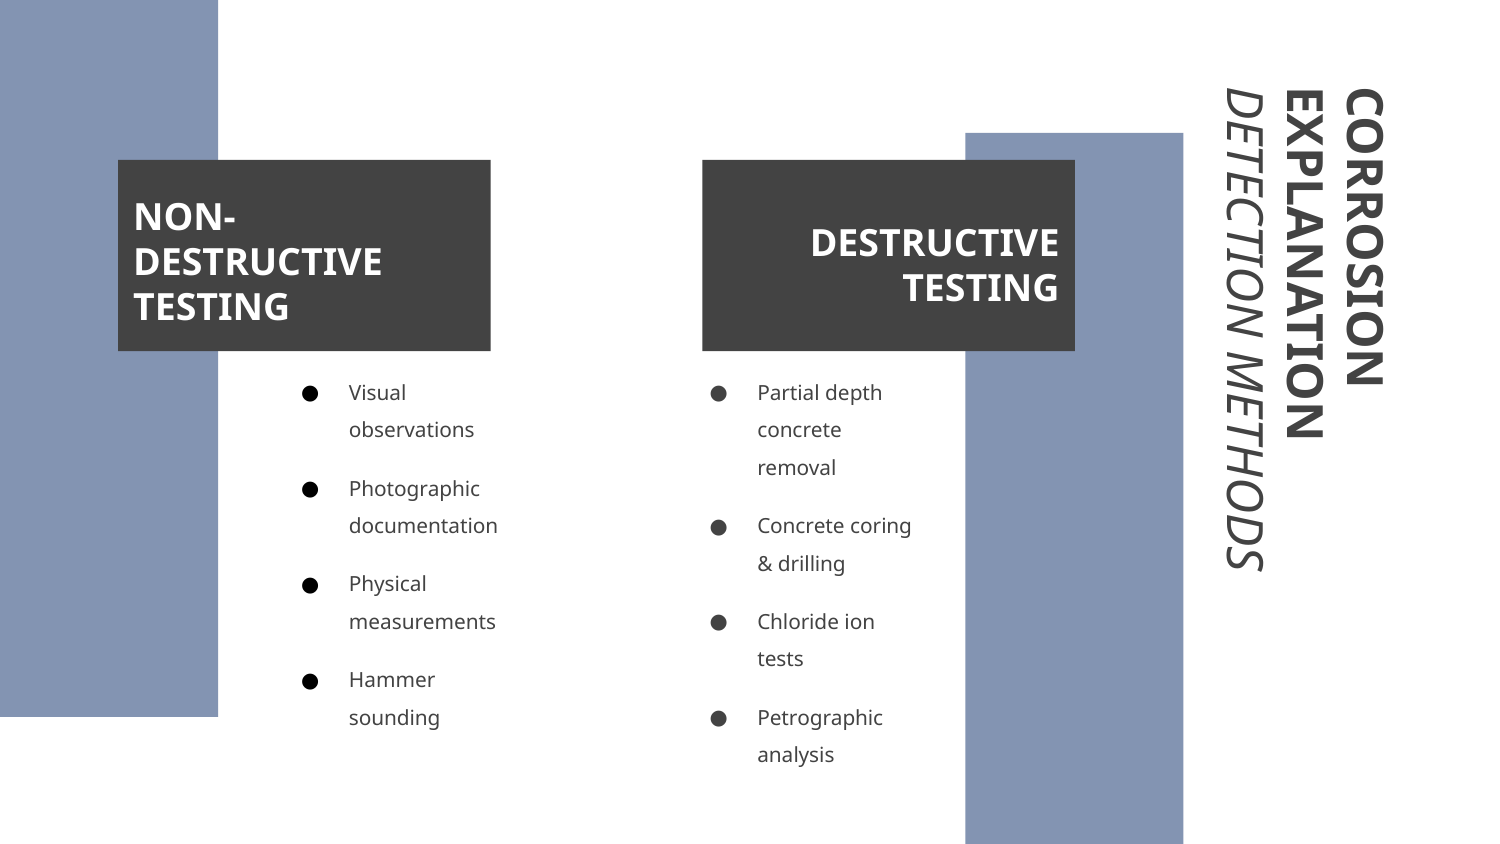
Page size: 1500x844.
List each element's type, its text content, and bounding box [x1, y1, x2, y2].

subtitle Visual observations Photographic documentation Physical measurements Hammer sounding [259, 352, 526, 717]
text_box [702, 324, 1075, 352]
title CORROSION EXPLANATION DETECTION METHODS [1238, 71, 1376, 763]
title NON- DESTRUCTIVE TESTING [118, 159, 491, 343]
text_box [0, 0, 219, 717]
text_box [965, 132, 1184, 844]
subtitle Partial depth concrete removal Concrete coring & drilling Chloride ion tests Petrographic analysis [667, 352, 935, 708]
title DESTRUCTIVE TESTING [702, 159, 1075, 324]
text_box [118, 343, 491, 352]
